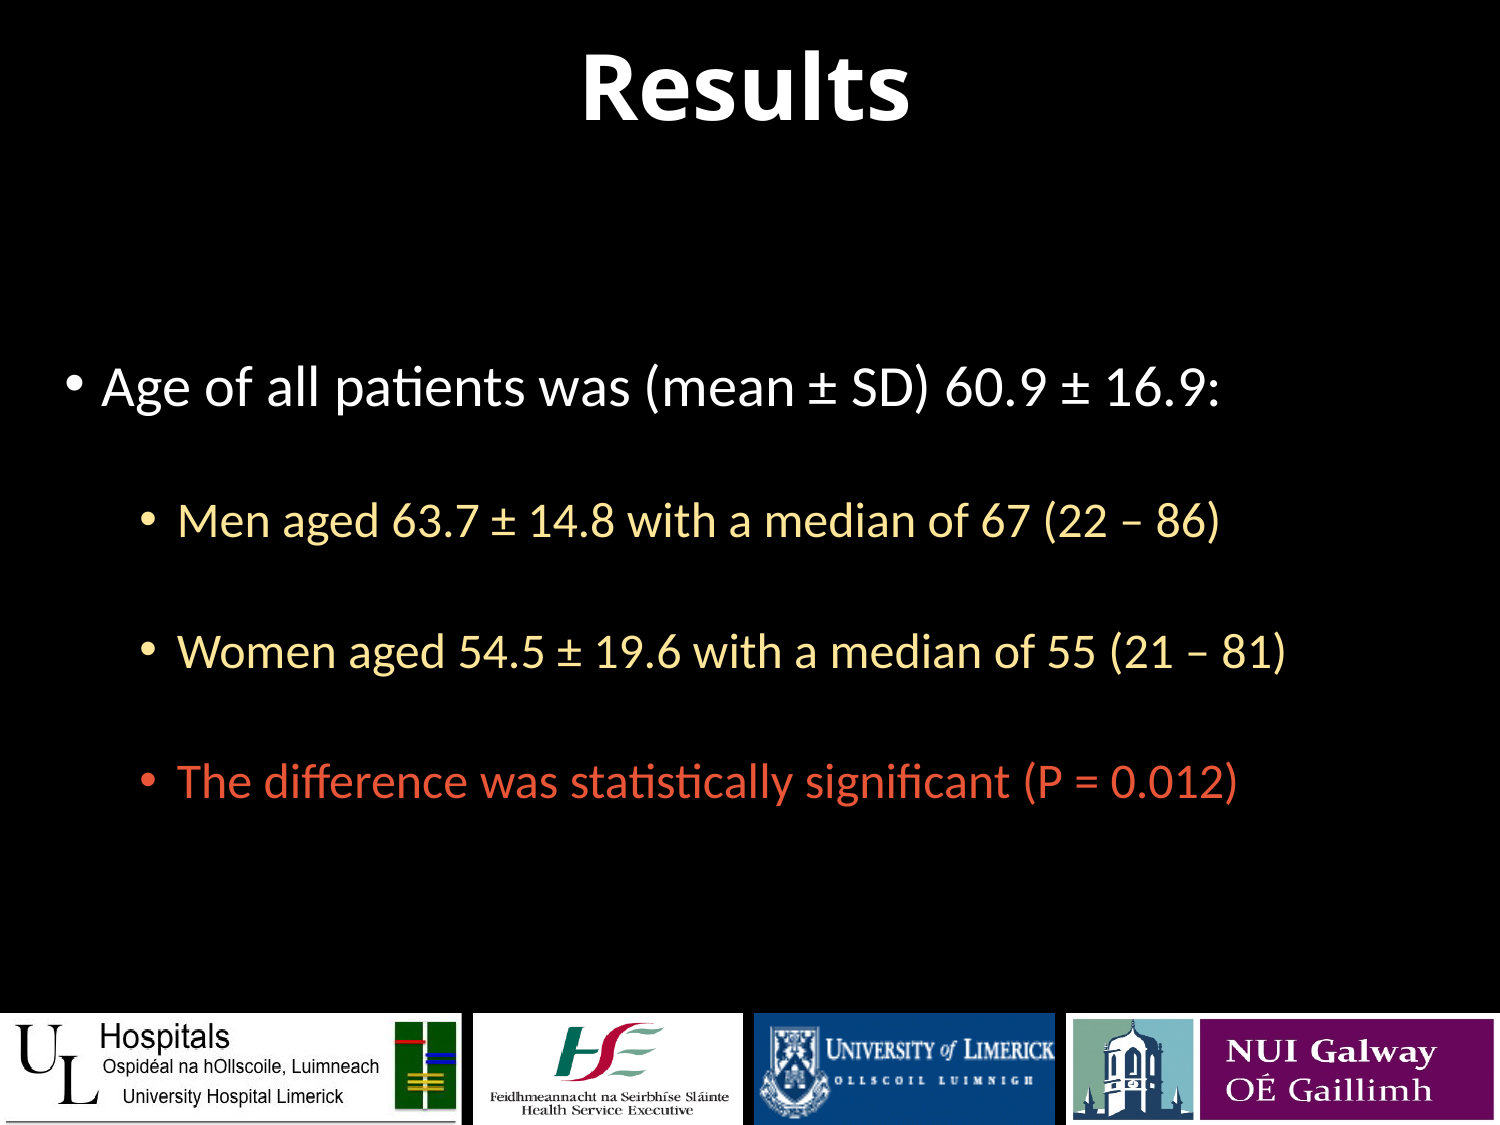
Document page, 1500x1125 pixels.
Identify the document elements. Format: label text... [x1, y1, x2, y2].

picture [473, 1013, 743, 1125]
picture [0, 1013, 462, 1125]
list Age of all patients was (mean ± SD) 60.9 ± 16.9: Men aged 63.7 ± 14.8 with a median of 67 (22 – 86) Women aged 54.5 ± 19.6 with a median of 55 (21 – 81) The difference was statistically significant (P = 0.012) [49, 270, 1456, 991]
picture [1066, 1013, 1500, 1125]
title Results [98, 20, 1392, 162]
picture [754, 1013, 1055, 1125]
